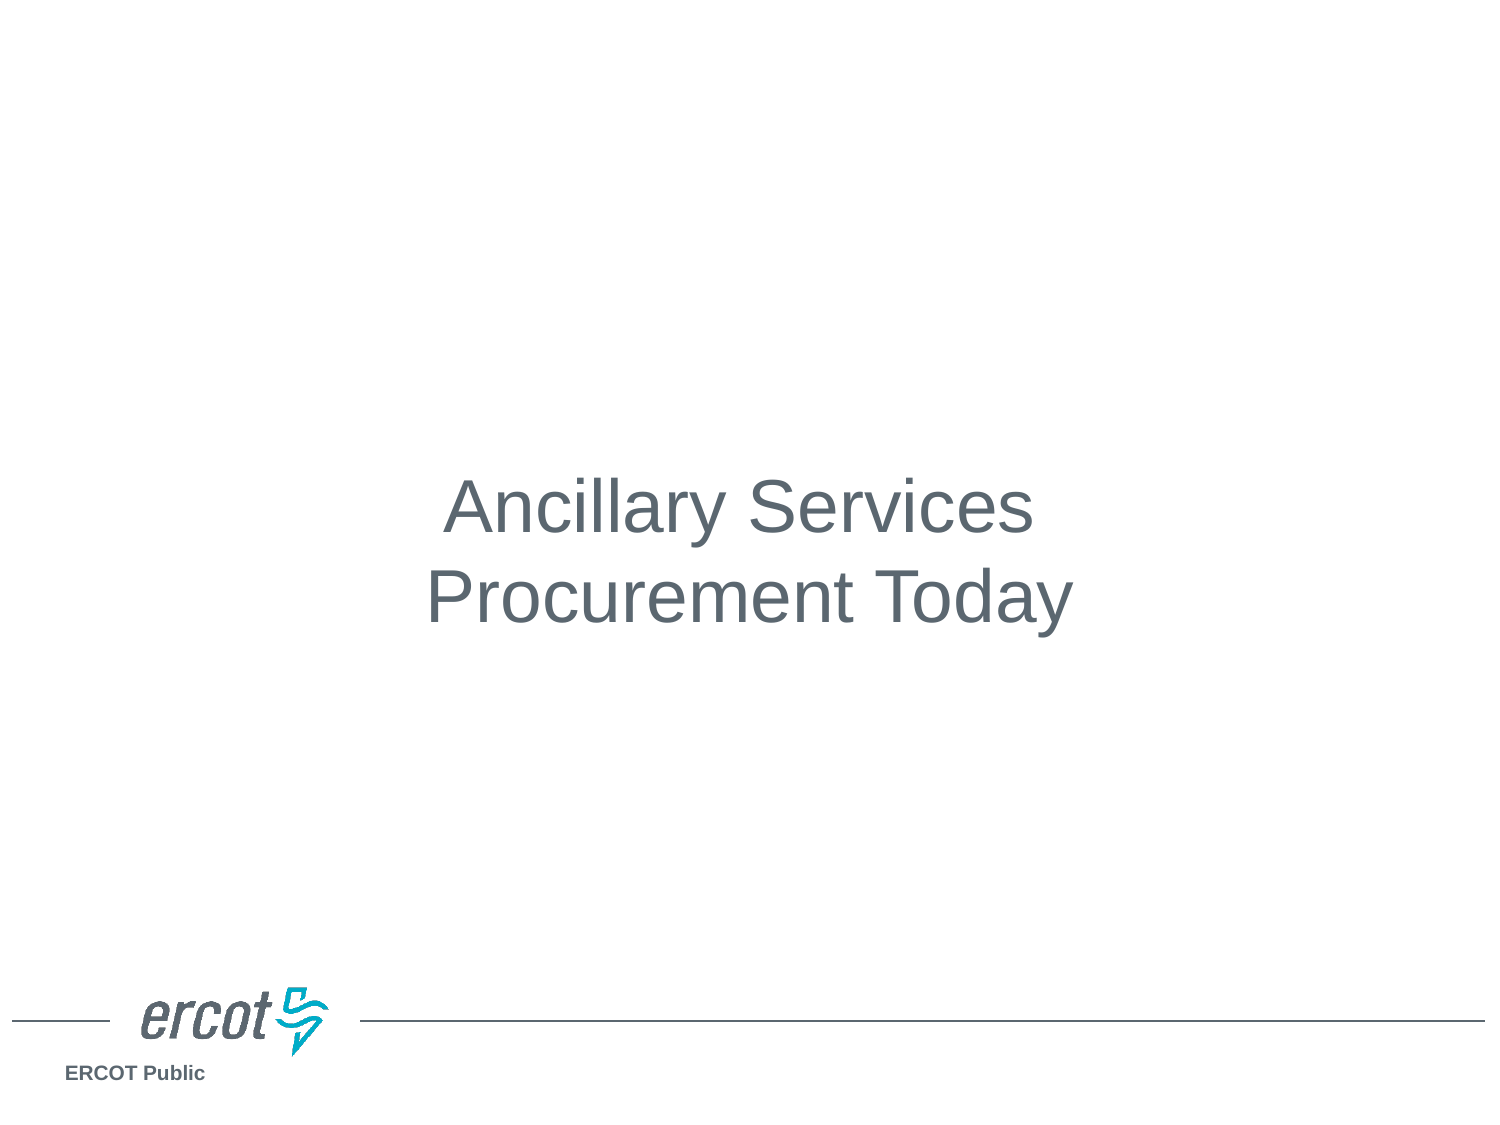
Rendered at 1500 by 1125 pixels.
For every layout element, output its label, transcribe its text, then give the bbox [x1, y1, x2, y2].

picture [137, 983, 332, 1059]
title Ancillary Services Procurement Today [112, 450, 1388, 591]
